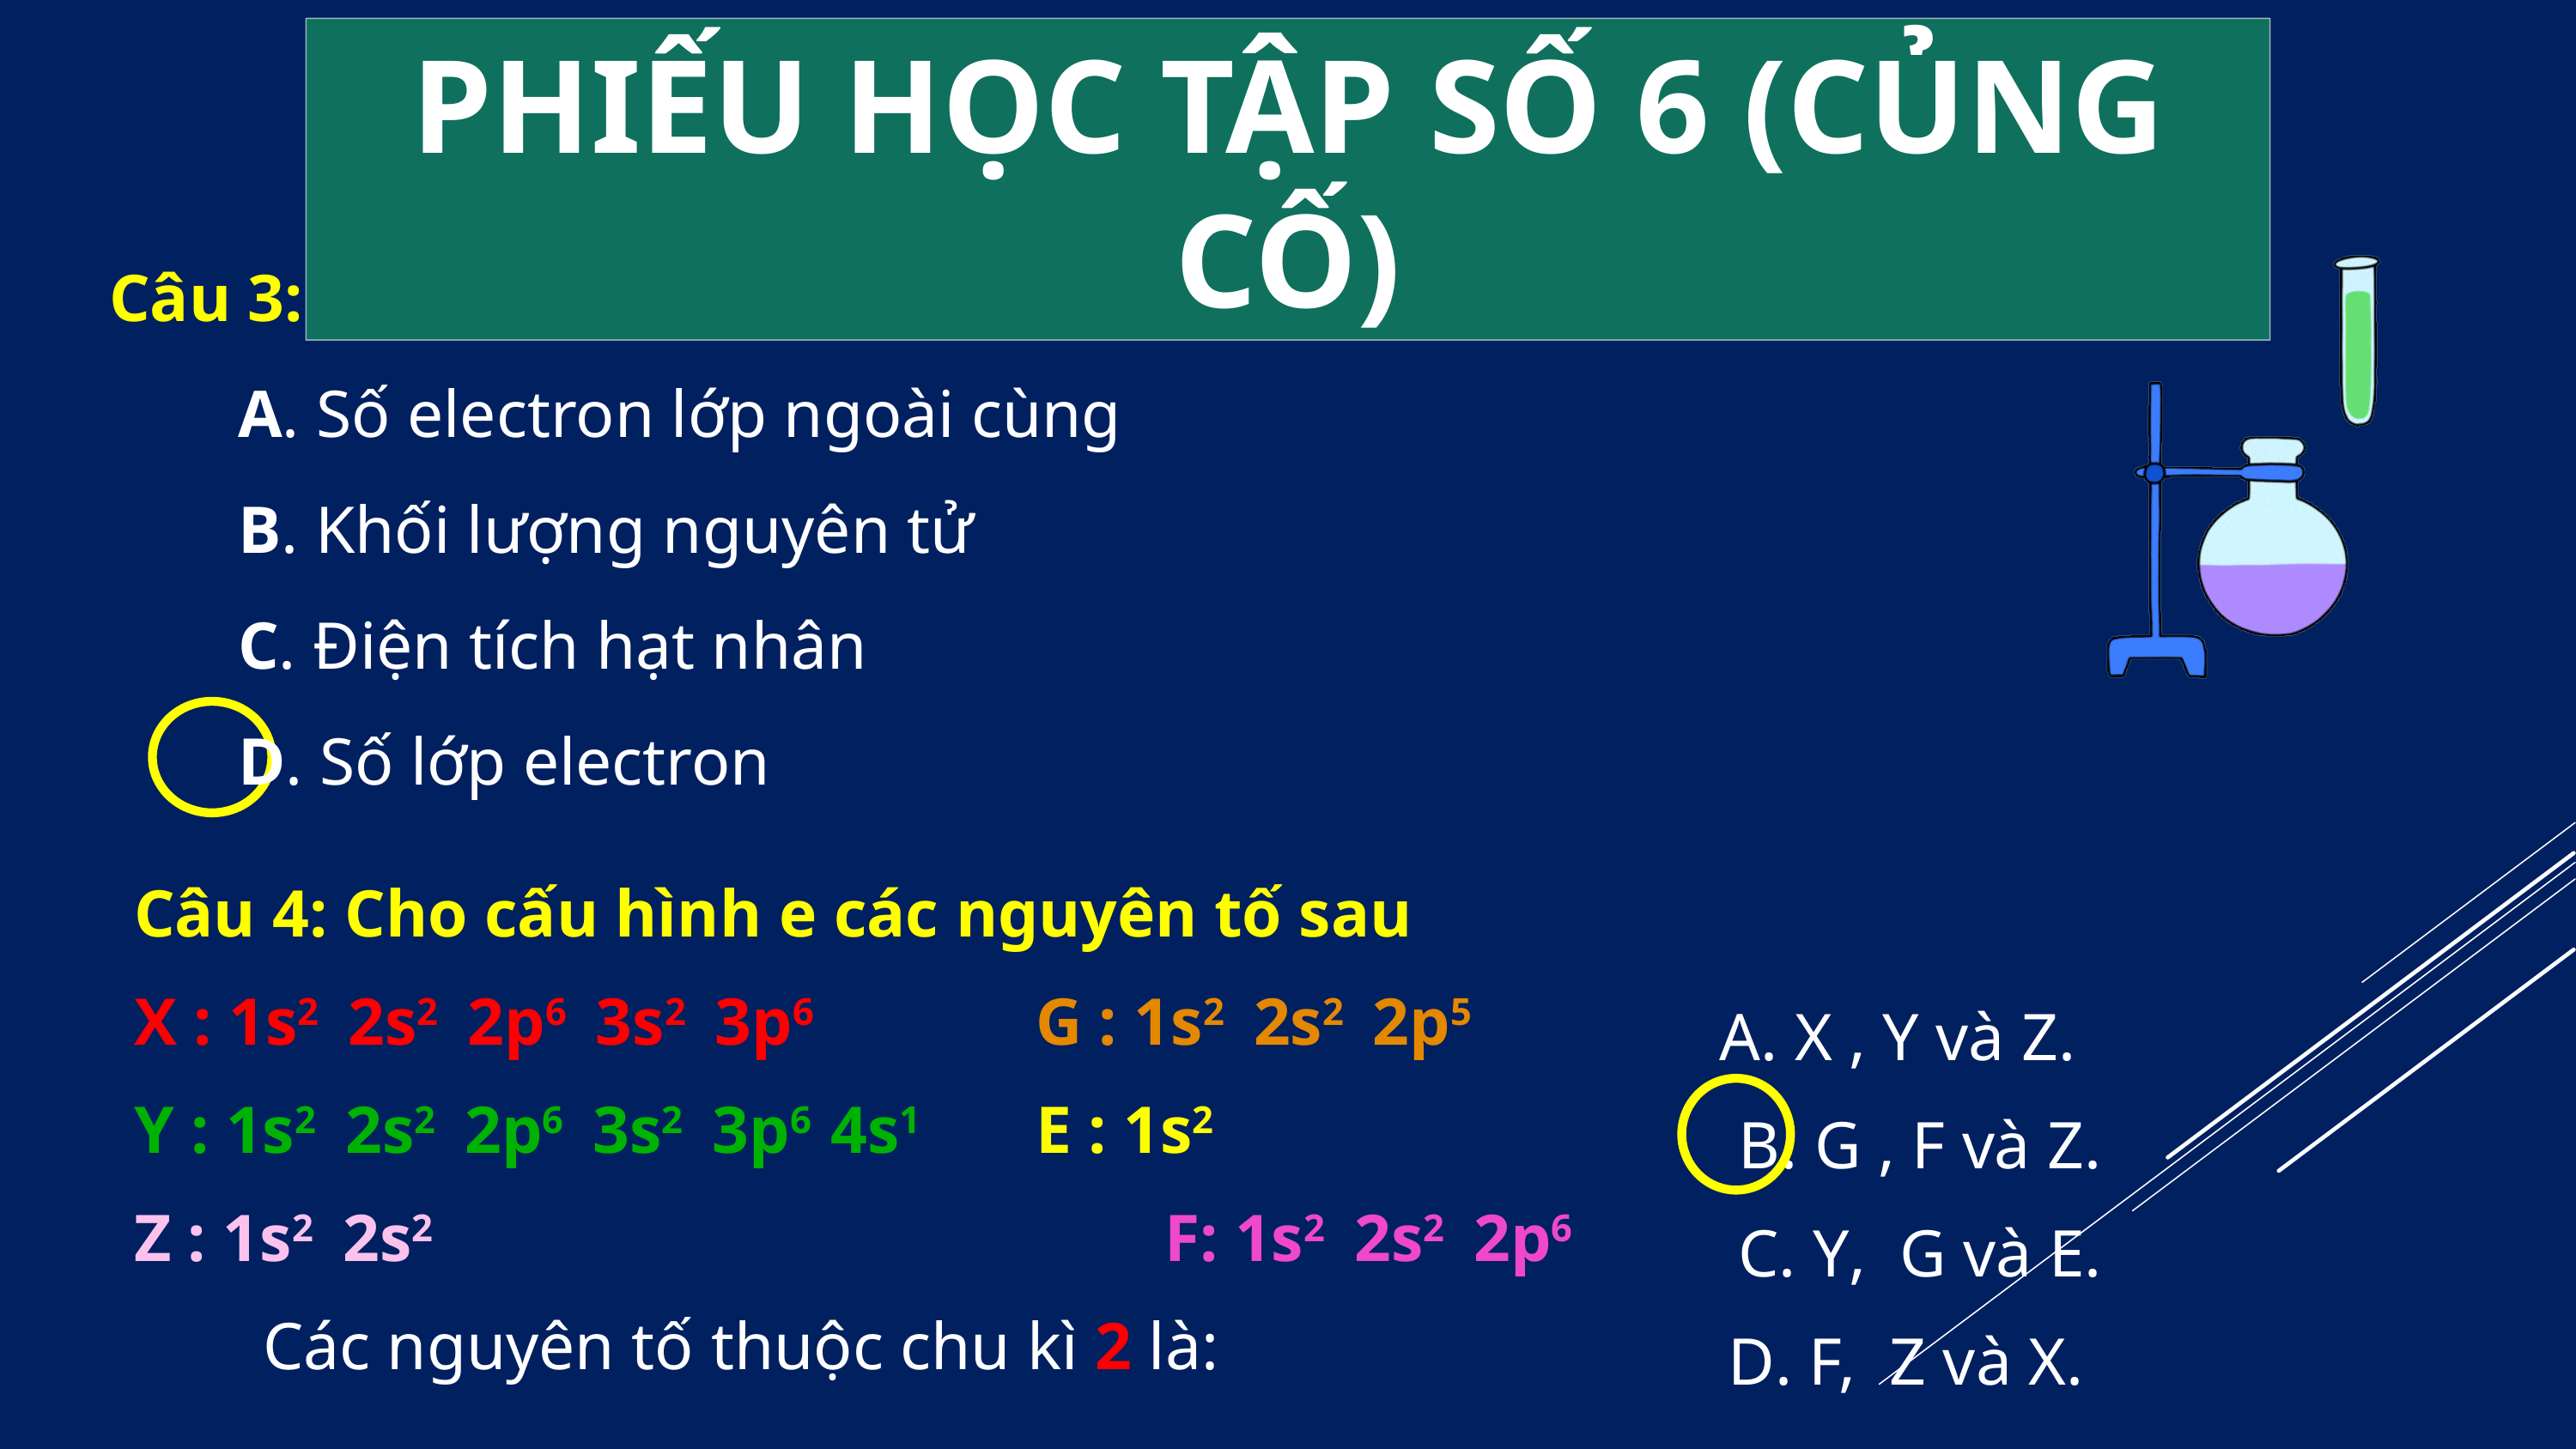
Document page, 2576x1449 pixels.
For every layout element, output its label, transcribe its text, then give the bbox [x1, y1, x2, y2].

text_box PHIẾU HỌC TẬP SỐ 6 (CỦNG CỐ) [306, 18, 2270, 341]
text_box [1680, 1077, 1792, 1191]
text_box Câu 4: Cho cấu hình e các nguyên tố sau X : 1s2 2s2 2p6 3s2 3p6 G : 1s2 2s2 2p5 Y : 1s2 2s2 2p6 3s2 3p6 4s1 E : 1s2 Z : 1s2 2s2 F: 1s2 2s2 2p6 Các nguyên tố thuộc chu kì 2 là: [121, 834, 1729, 1389]
text_box Câu 3: Các nguyên tố trong một chu kì thì có cùng A. Số electron lớp ngoài cùng B. Khối lượng nguyên tử C. Điện tích hạt nhân D. Số lớp electron [96, 212, 1852, 921]
text_box A. X , Y và Z. B. G , F và Z. C. Y, G và E. D. F, Z và X. [1443, 959, 2140, 1449]
picture [2016, 175, 2530, 689]
